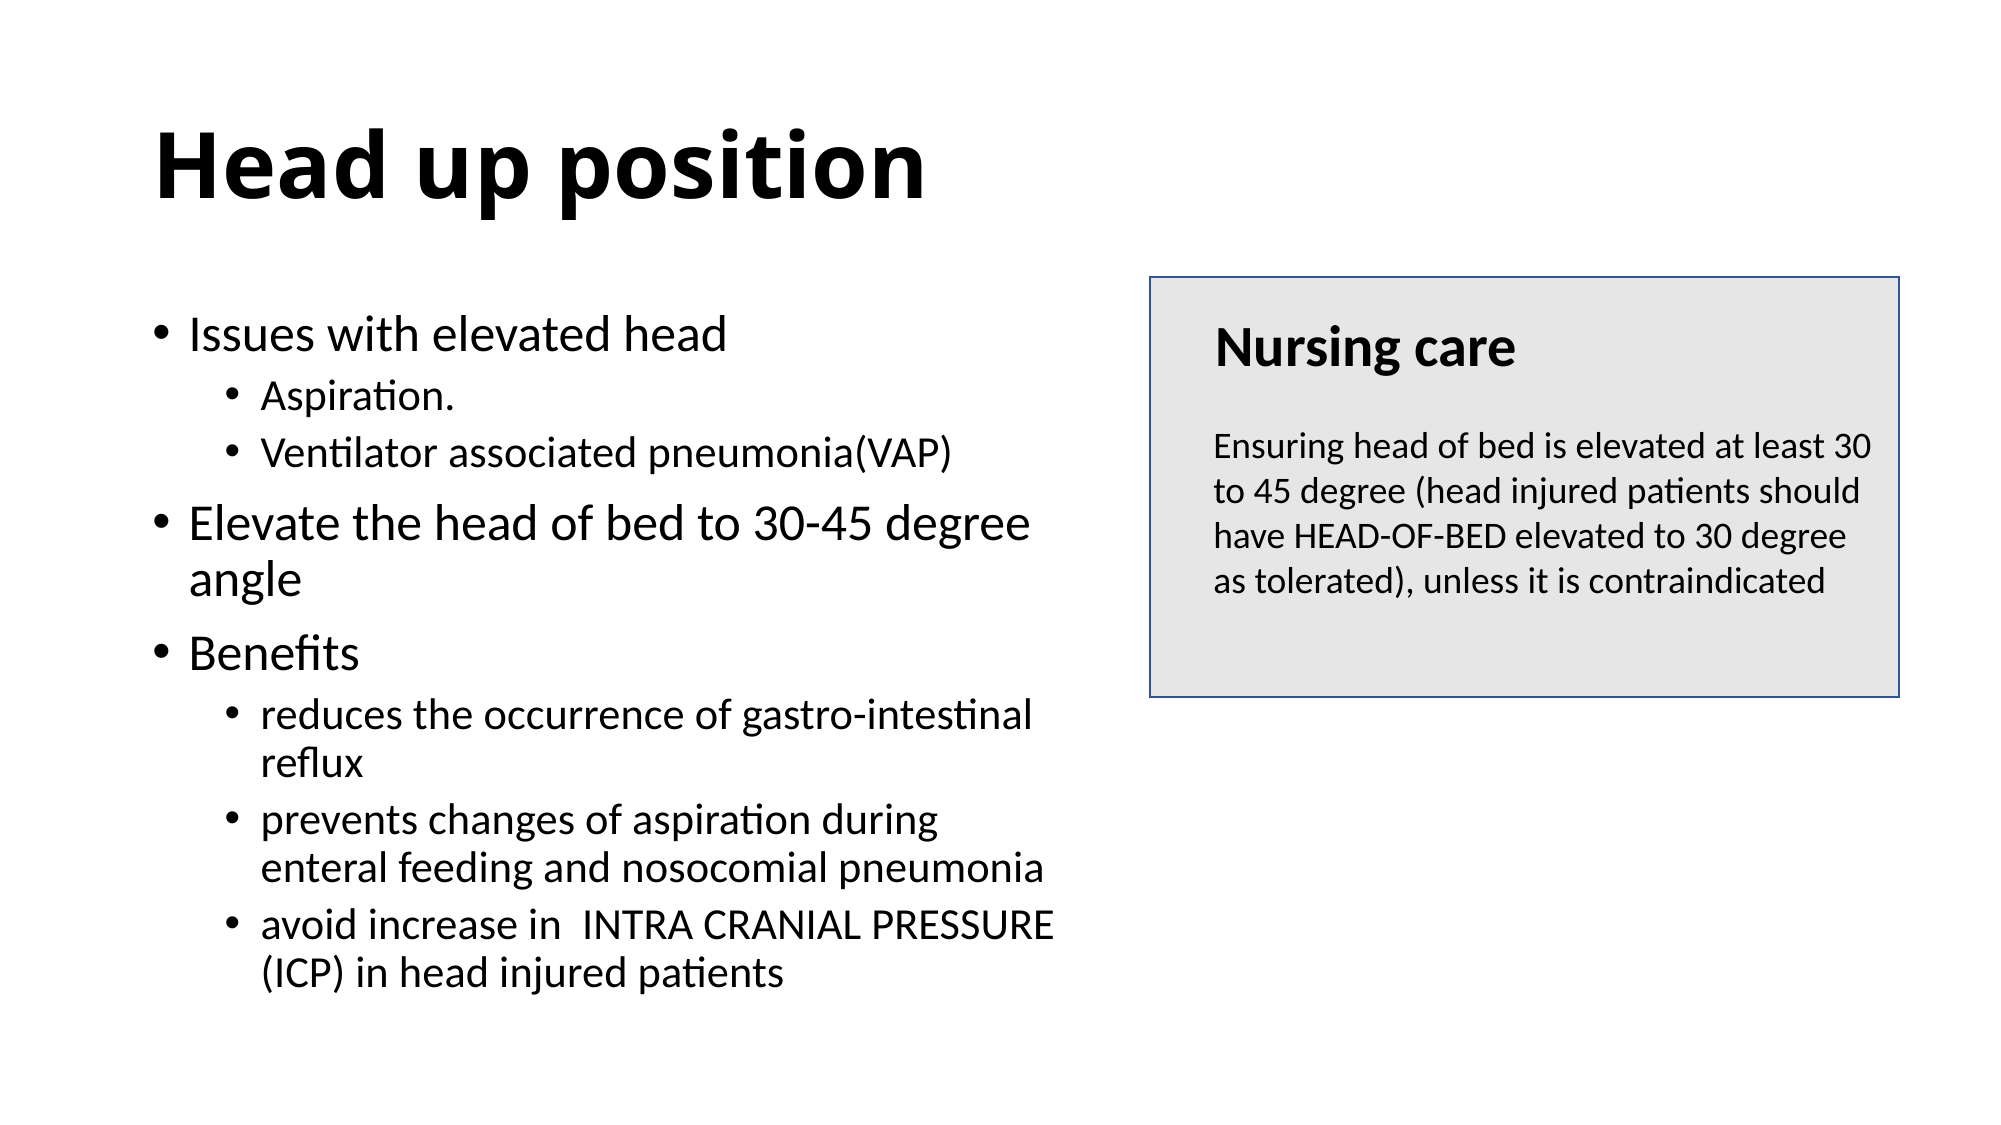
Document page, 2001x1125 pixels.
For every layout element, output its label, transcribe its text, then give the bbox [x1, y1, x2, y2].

text_box Nursing care [1200, 300, 1532, 385]
text_box [1149, 276, 1900, 698]
title Head up position [137, 59, 1863, 278]
list Issues with elevated head Aspiration. Ventilator associated pneumonia(VAP) Elevate the head of bed to 30-45 degree angle Benefits reduces the occurrence of gastro-intestinal reflux prevents changes of aspiration during enteral feeding and nosocomial pneumonia avoid increase in INTRA CRANIAL PRESSURE (ICP) in head injured patients [137, 299, 1092, 1014]
text_box Ensuring head of bed is elevated at least 30 to 45 degree (head injured patients should have HEAD-OF-BED elevated to 30 degree as tolerated), unless it is contraindicated [1198, 413, 1900, 609]
